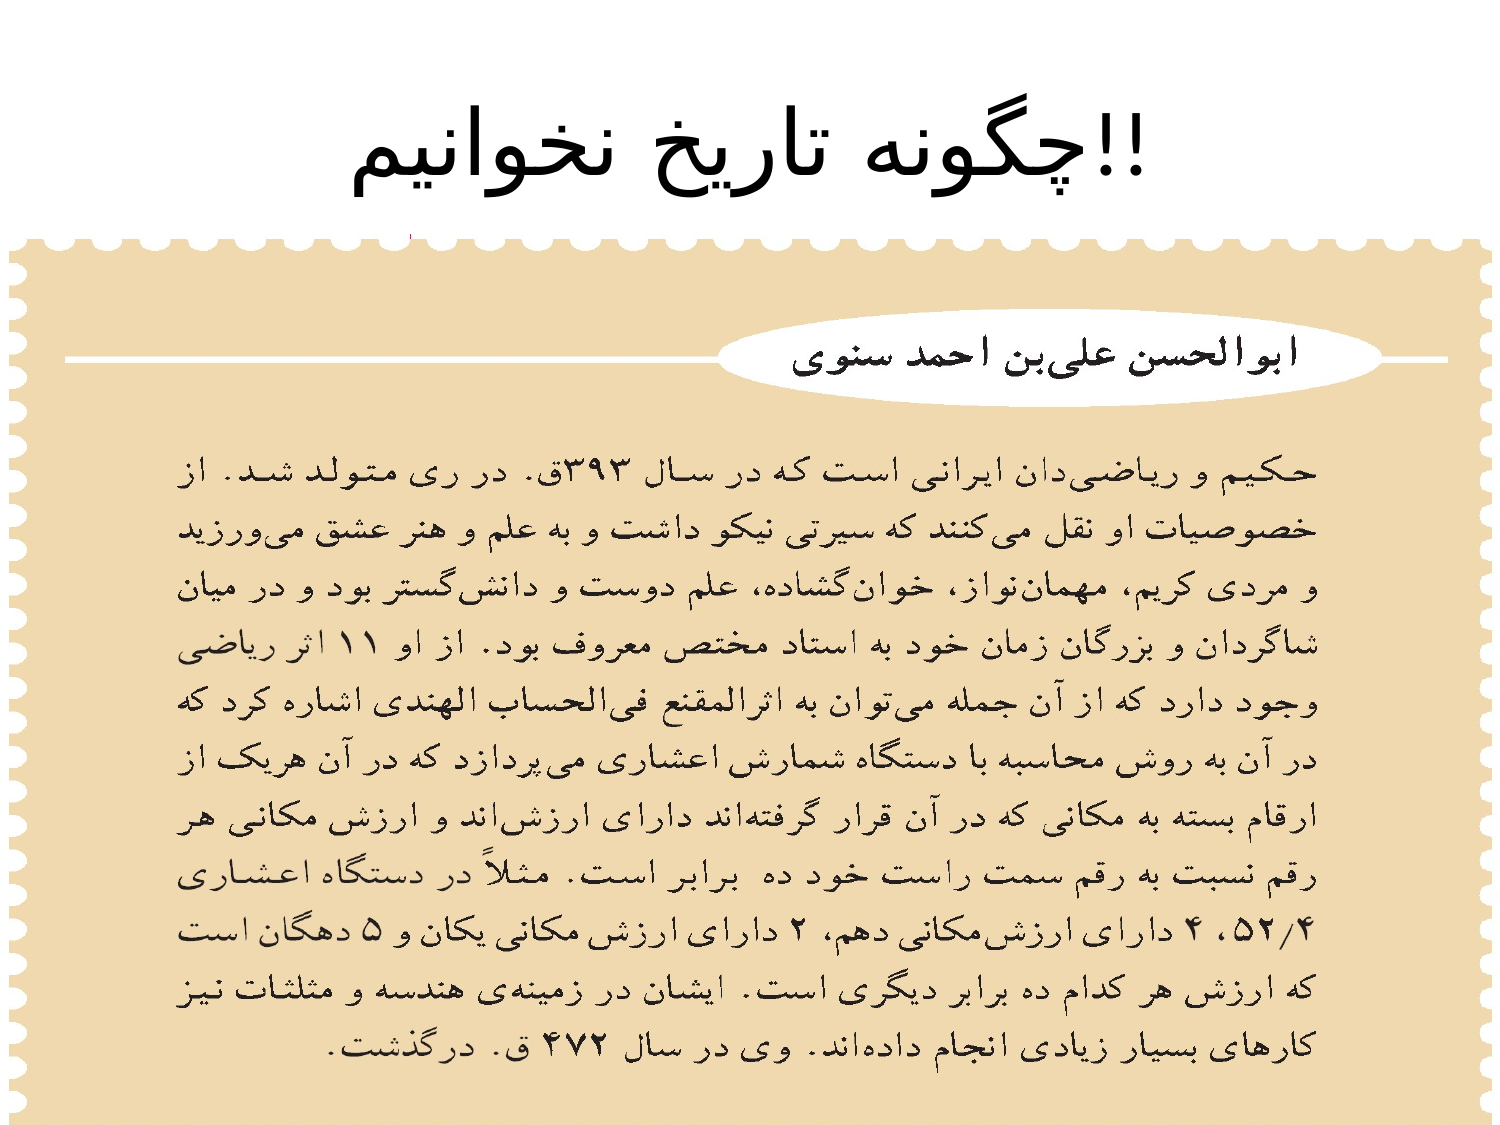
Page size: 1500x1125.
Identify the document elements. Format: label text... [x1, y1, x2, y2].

title چگونه تاریخ نخوانیم!! [75, 45, 1425, 232]
picture [0, 234, 1500, 1125]
